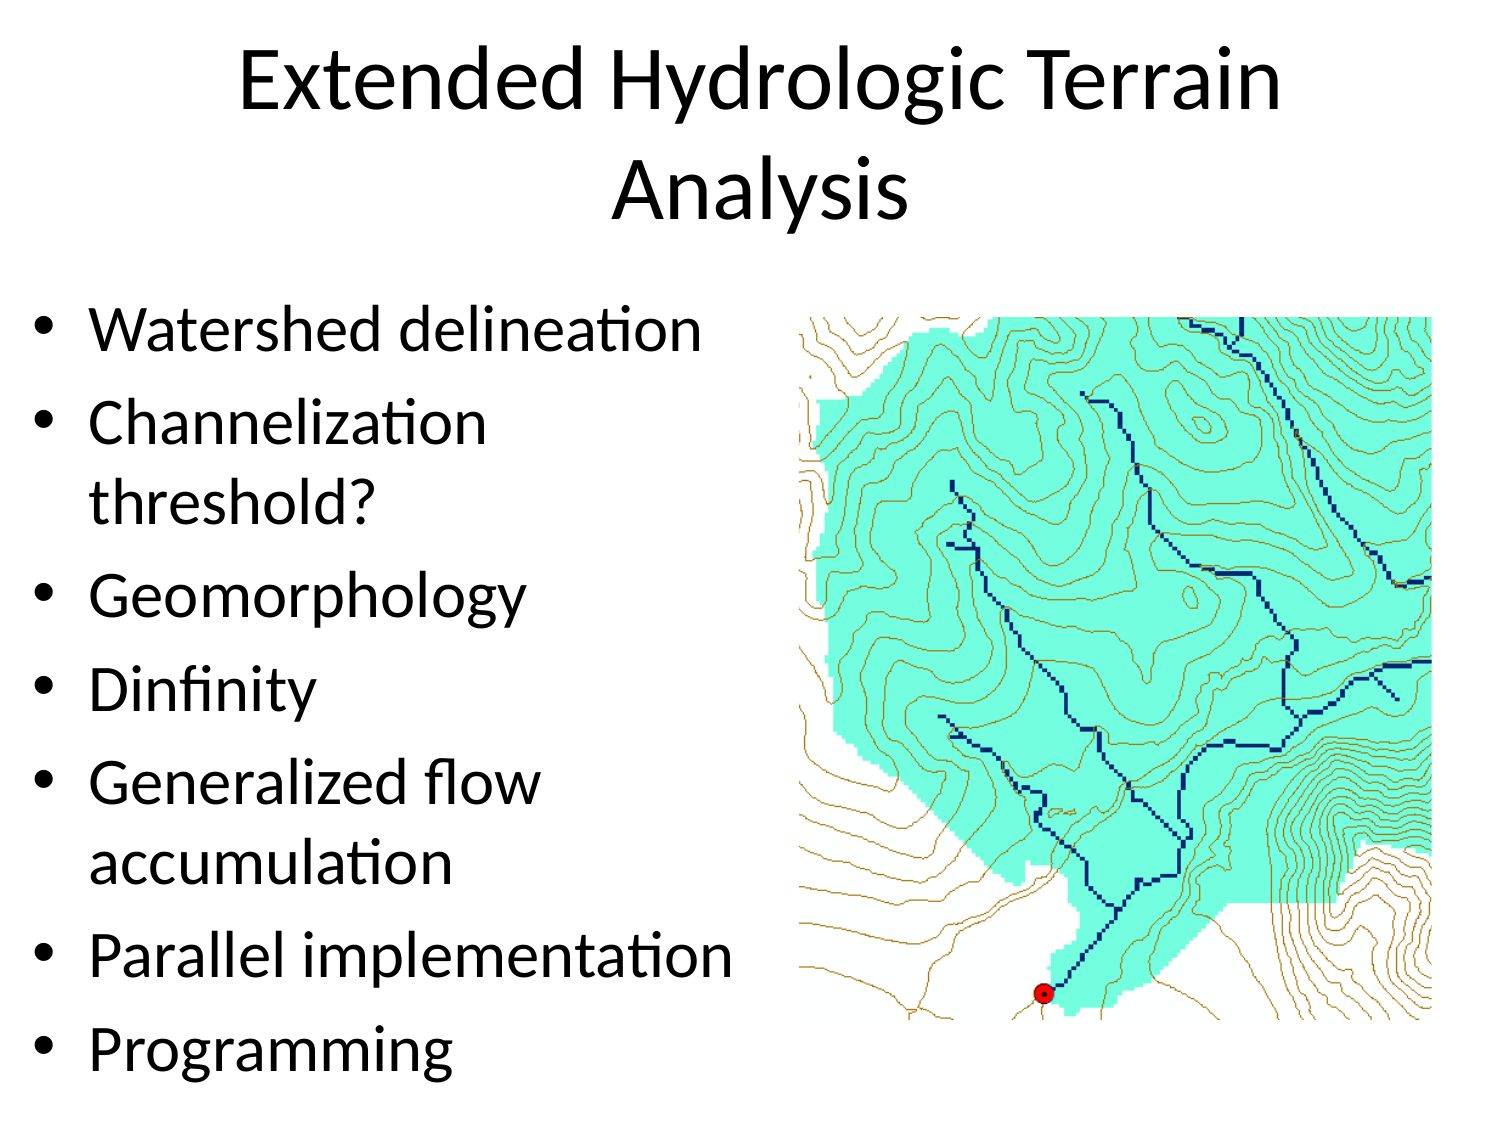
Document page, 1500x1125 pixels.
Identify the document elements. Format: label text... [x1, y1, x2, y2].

list Watershed delineation Channelization threshold? Geomorphology Dinfinity Generalized flow accumulation Parallel implementation Programming [17, 277, 799, 1020]
title Extended Hydrologic Terrain Analysis [146, 32, 1377, 224]
picture [798, 317, 1432, 1020]
